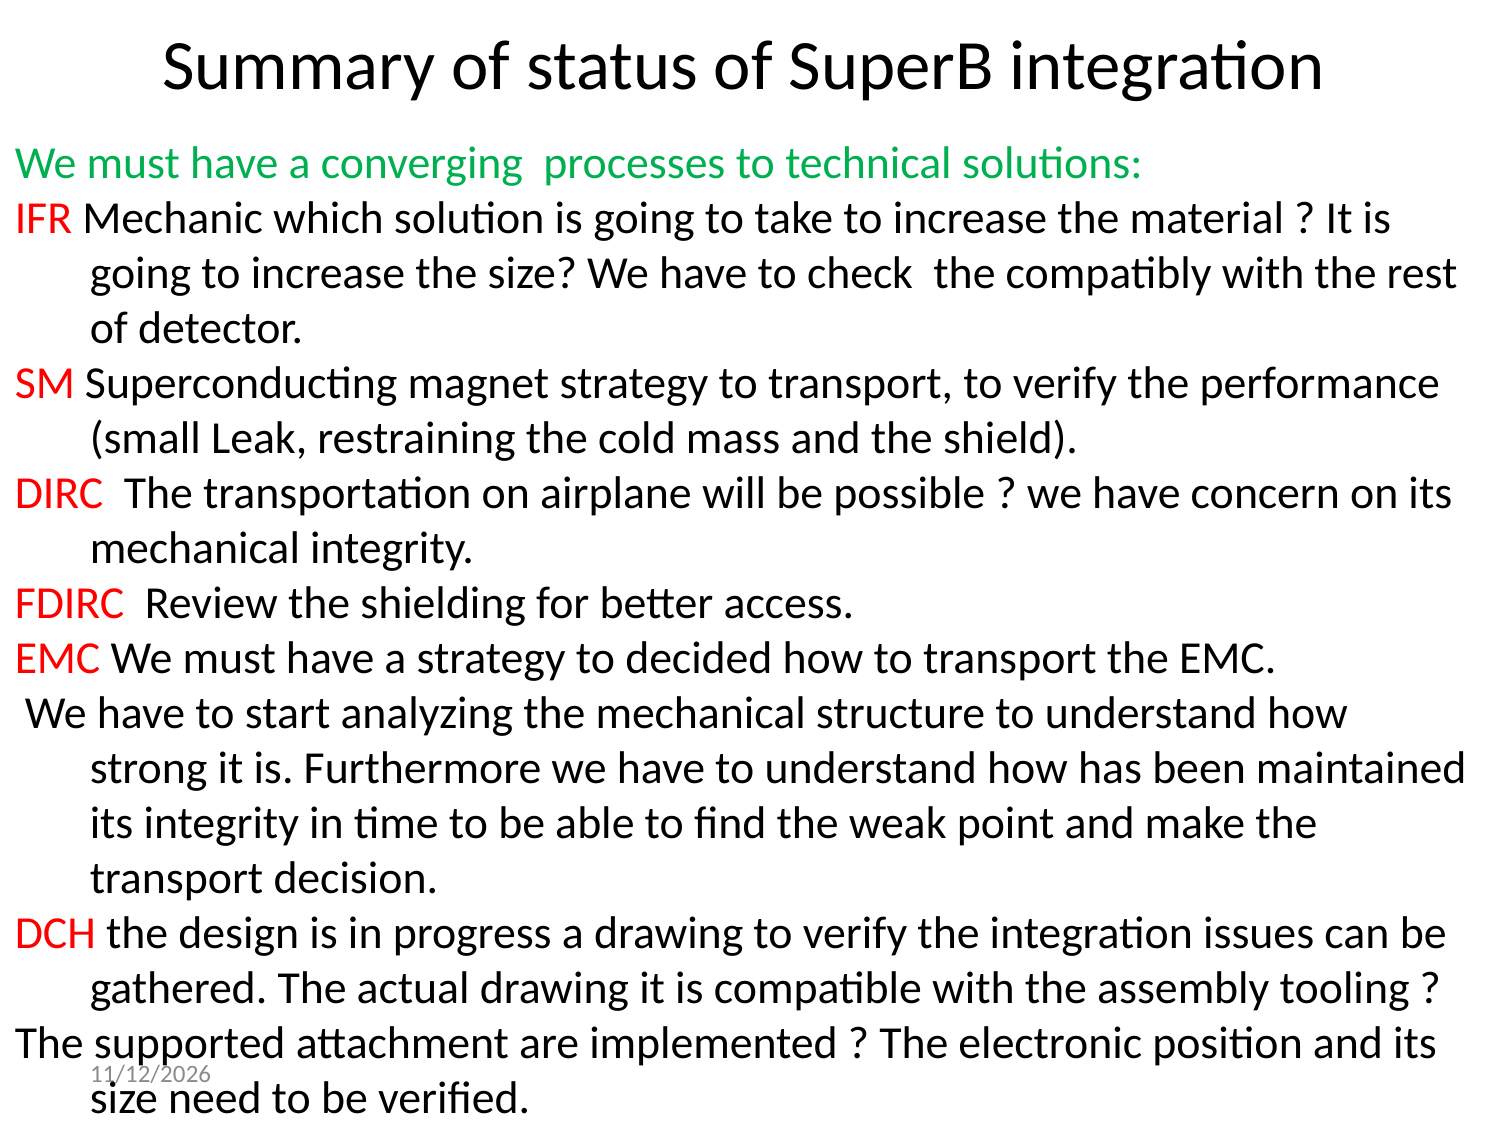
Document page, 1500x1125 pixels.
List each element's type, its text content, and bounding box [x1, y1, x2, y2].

text_box We must have a converging processes to technical solutions: IFR Mechanic which solution is going to take to increase the material ? It is going to increase the size? We have to check the compatibly with the rest of detector. SM Superconducting magnet strategy to transport, to verify the performance (small Leak, restraining the cold mass and the shield). DIRC The transportation on airplane will be possible ? we have concern on its mechanical integrity. FDIRC Review the shielding for better access. EMC We must have a strategy to decided how to transport the EMC. We have to start analyzing the mechanical structure to understand how strong it is. Furthermore we have to understand how has been maintained its integrity in time to be able to find the weak point and make the transport decision. DCH the design is in progress a drawing to verify the integration issues can be gathered. The actual drawing it is compatible with the assembly tooling ? The supported attachment are implemented ? The electronic position and its size need to be verified. [0, 125, 1483, 1125]
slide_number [75, 1042, 425, 1103]
title Summary of status of SuperB integration [41, 0, 1447, 123]
